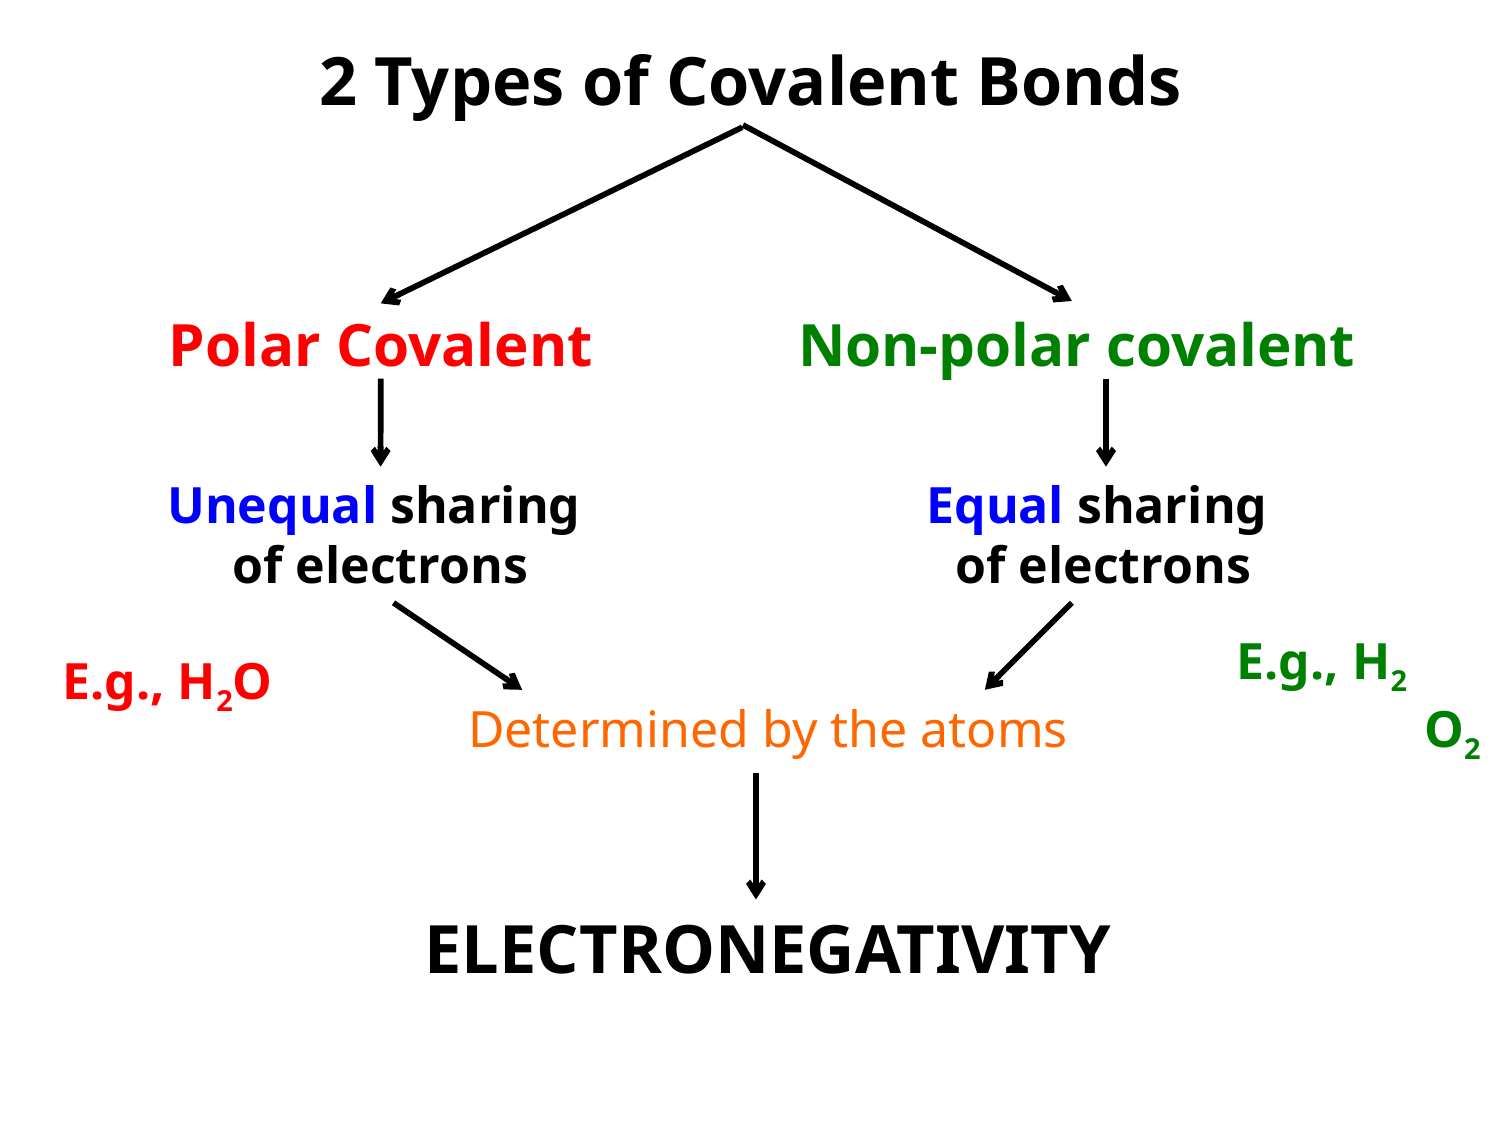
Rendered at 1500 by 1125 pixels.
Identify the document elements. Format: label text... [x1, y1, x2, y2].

text_box Non-polar covalent [783, 301, 817, 386]
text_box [380, 126, 743, 304]
text_box ELECTRONEGATIVITY [409, 899, 1127, 995]
text_box E.g., H2 O2 [1222, 621, 1496, 774]
text_box 2 Types of Covalent Bonds [195, 31, 1306, 127]
text_box Polar Covalent [154, 301, 608, 386]
text_box Determined by the atoms [453, 689, 1096, 765]
text_box Equal sharing of electrons [911, 466, 1296, 602]
text_box Non-polar covalent [997, 301, 1371, 386]
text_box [818, 48, 996, 378]
text_box Unequal sharing of electrons [152, 466, 609, 602]
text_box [984, 602, 1073, 691]
text_box E.g., H2O [47, 641, 288, 794]
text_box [392, 602, 523, 691]
